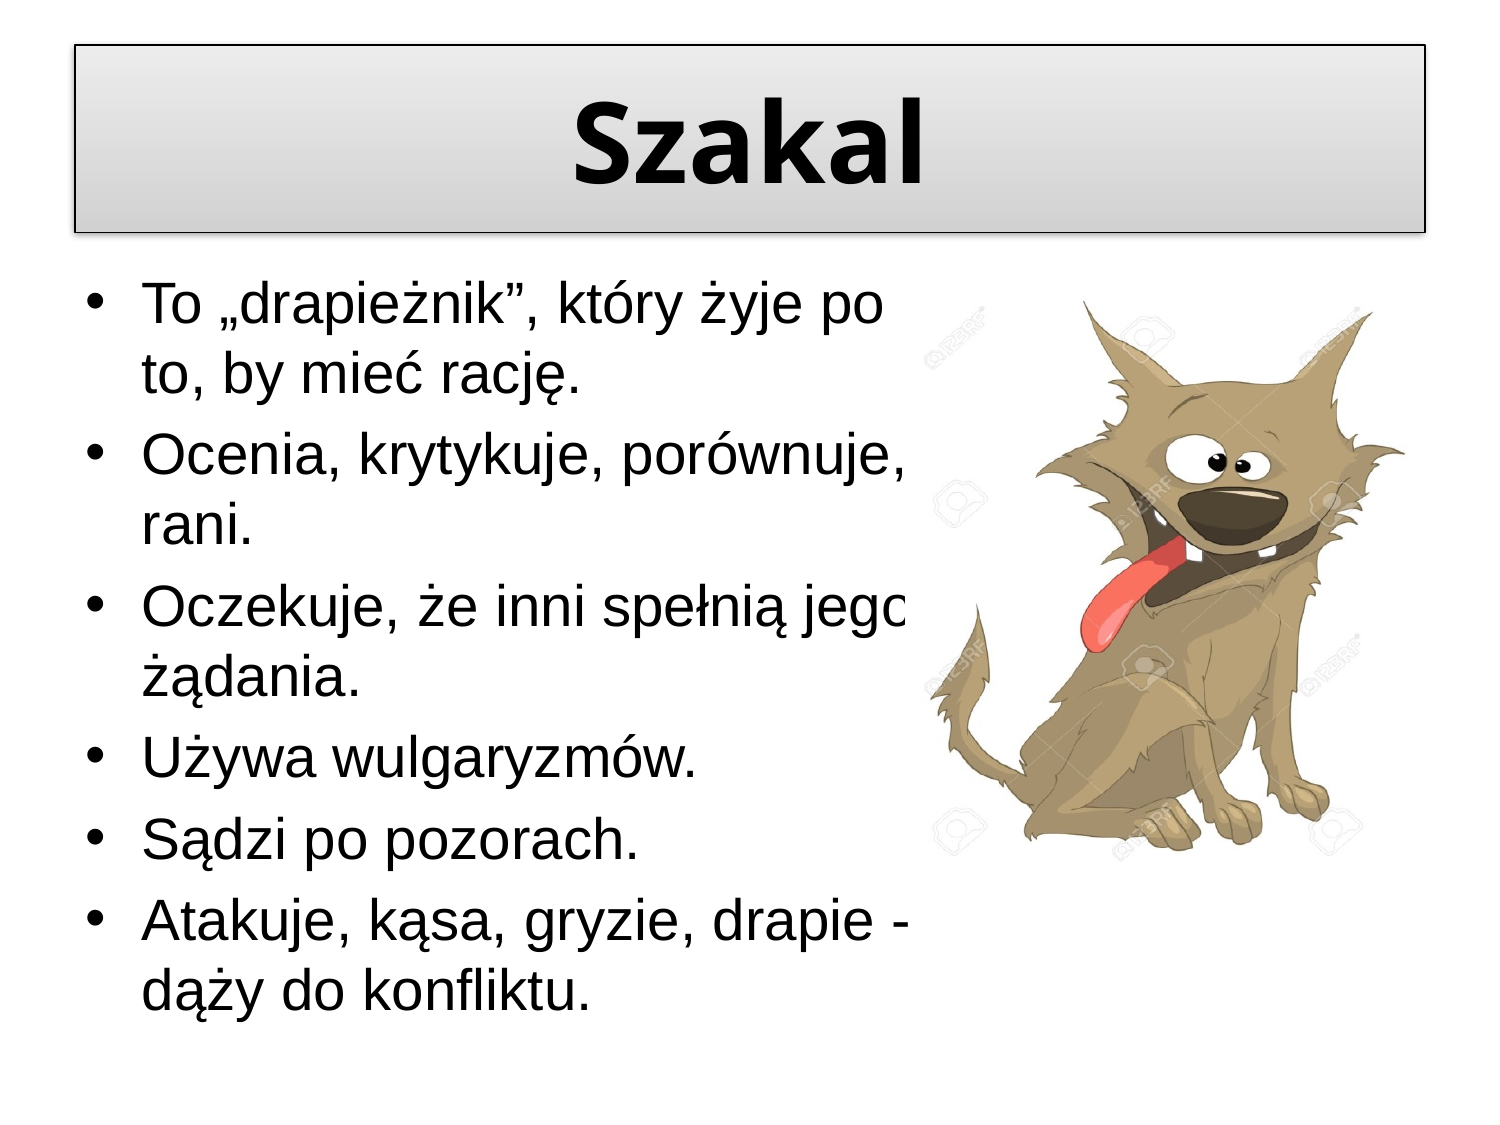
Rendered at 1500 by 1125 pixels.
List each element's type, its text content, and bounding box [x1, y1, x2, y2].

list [904, 292, 1430, 873]
title Szakal [74, 44, 1426, 233]
list To „drapieżnik”, który żyje po to, by mieć rację. Ocenia, krytykuje, porównuje, rani. Oczekuje, że inni spełnią jego żądania. Używa wulgaryzmów. Sądzi po pozorach. Atakuje, kąsa, gryzie, drapie - dąży do konfliktu. [70, 257, 950, 1043]
